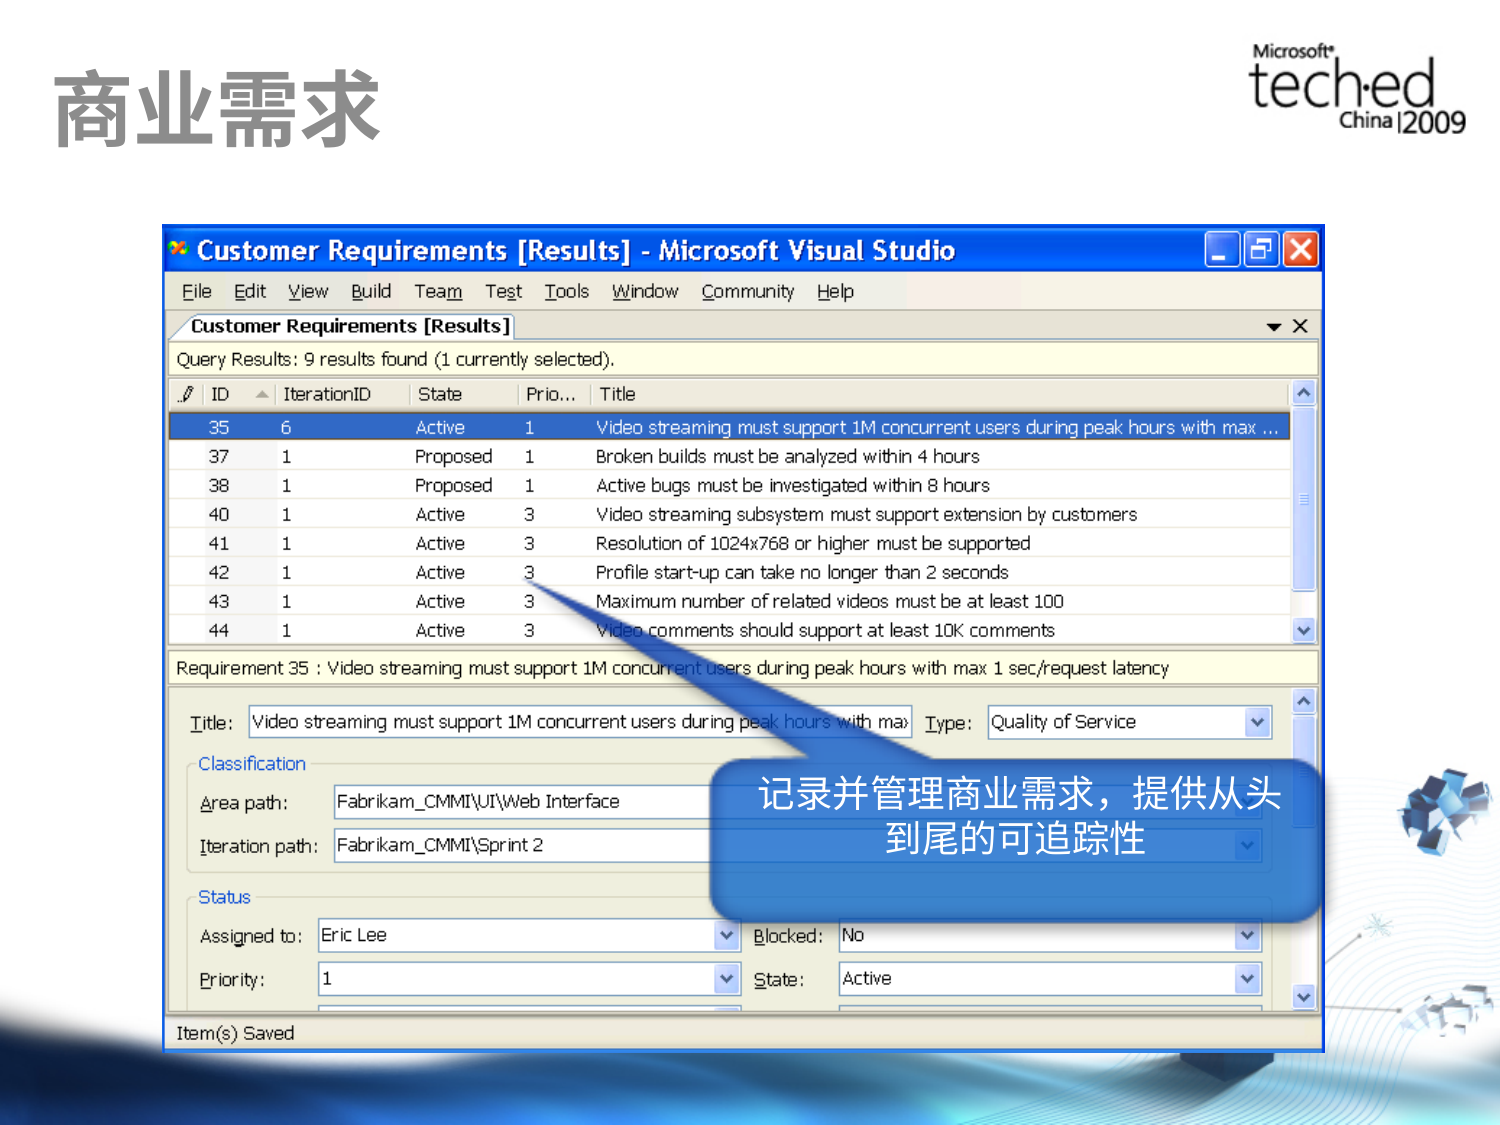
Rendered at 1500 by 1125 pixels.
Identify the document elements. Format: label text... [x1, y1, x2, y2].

title 商业需求 [35, 50, 1137, 164]
picture [0, 0, 1500, 1125]
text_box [486, 537, 1388, 963]
